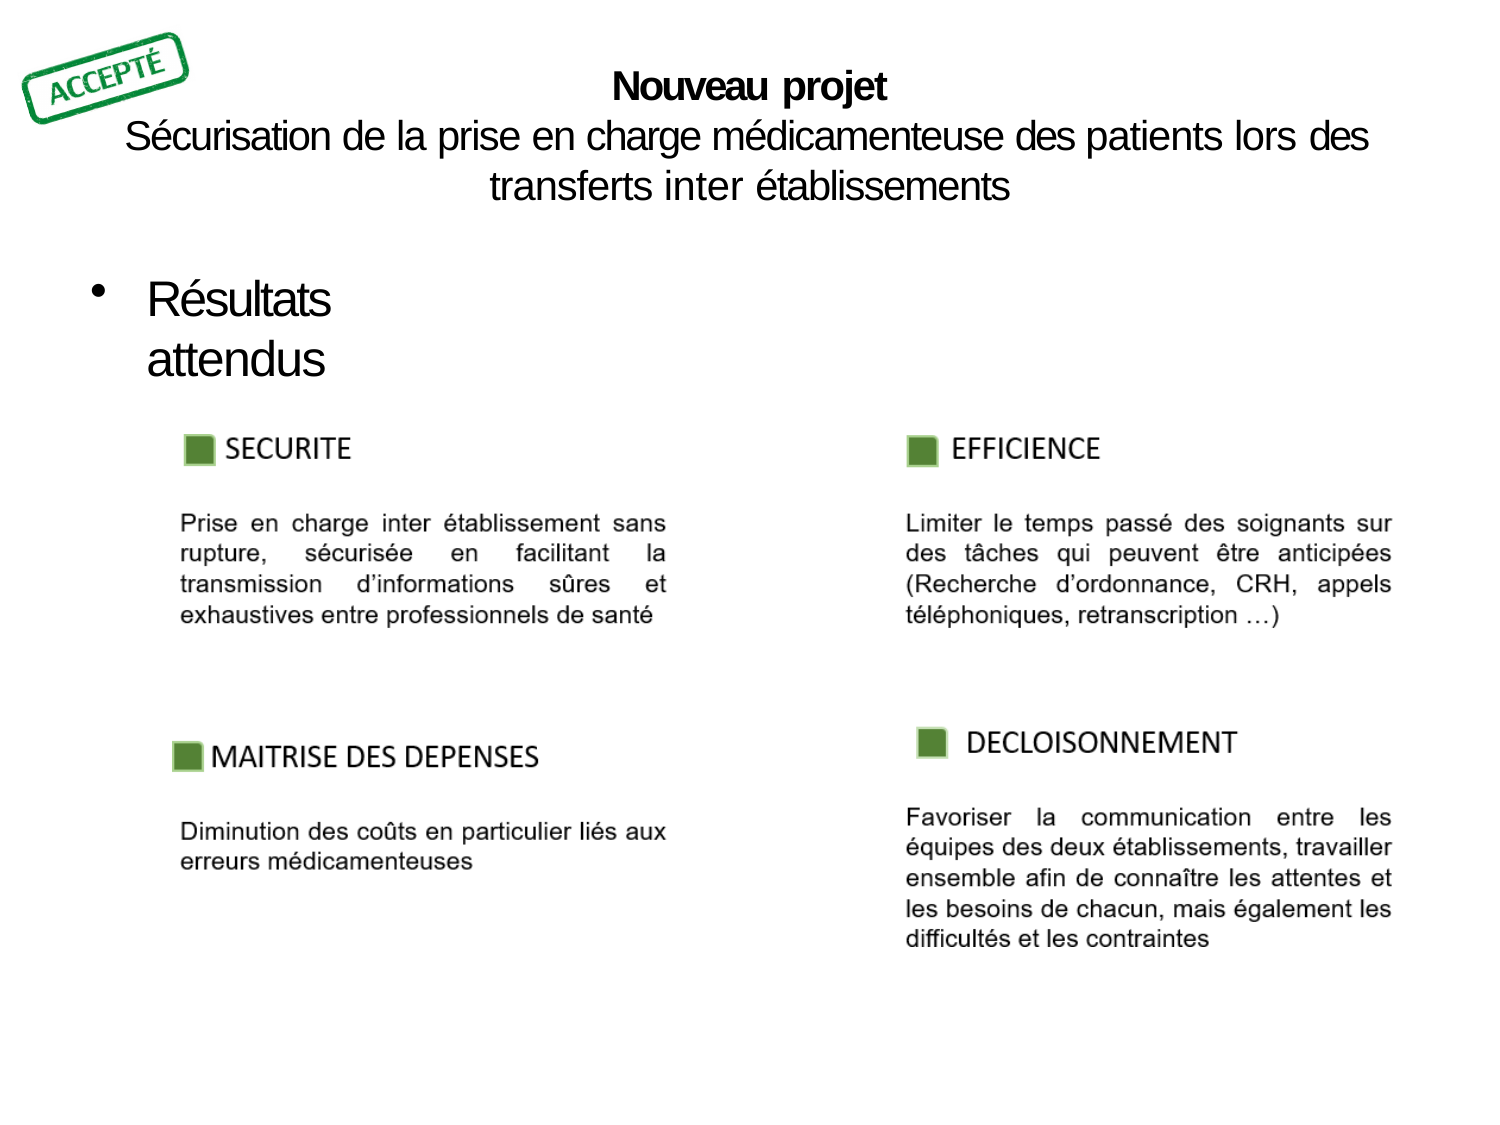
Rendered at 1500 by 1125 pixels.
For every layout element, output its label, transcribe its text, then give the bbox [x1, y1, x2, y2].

title Nouveau projet Sécurisation de la prise en charge médicamenteuse des patients lors des transferts inter établissements [111, 56, 1389, 247]
text_box [17, 24, 196, 129]
text_box Résultats attendus [87, 264, 524, 387]
text_box [172, 434, 1393, 947]
